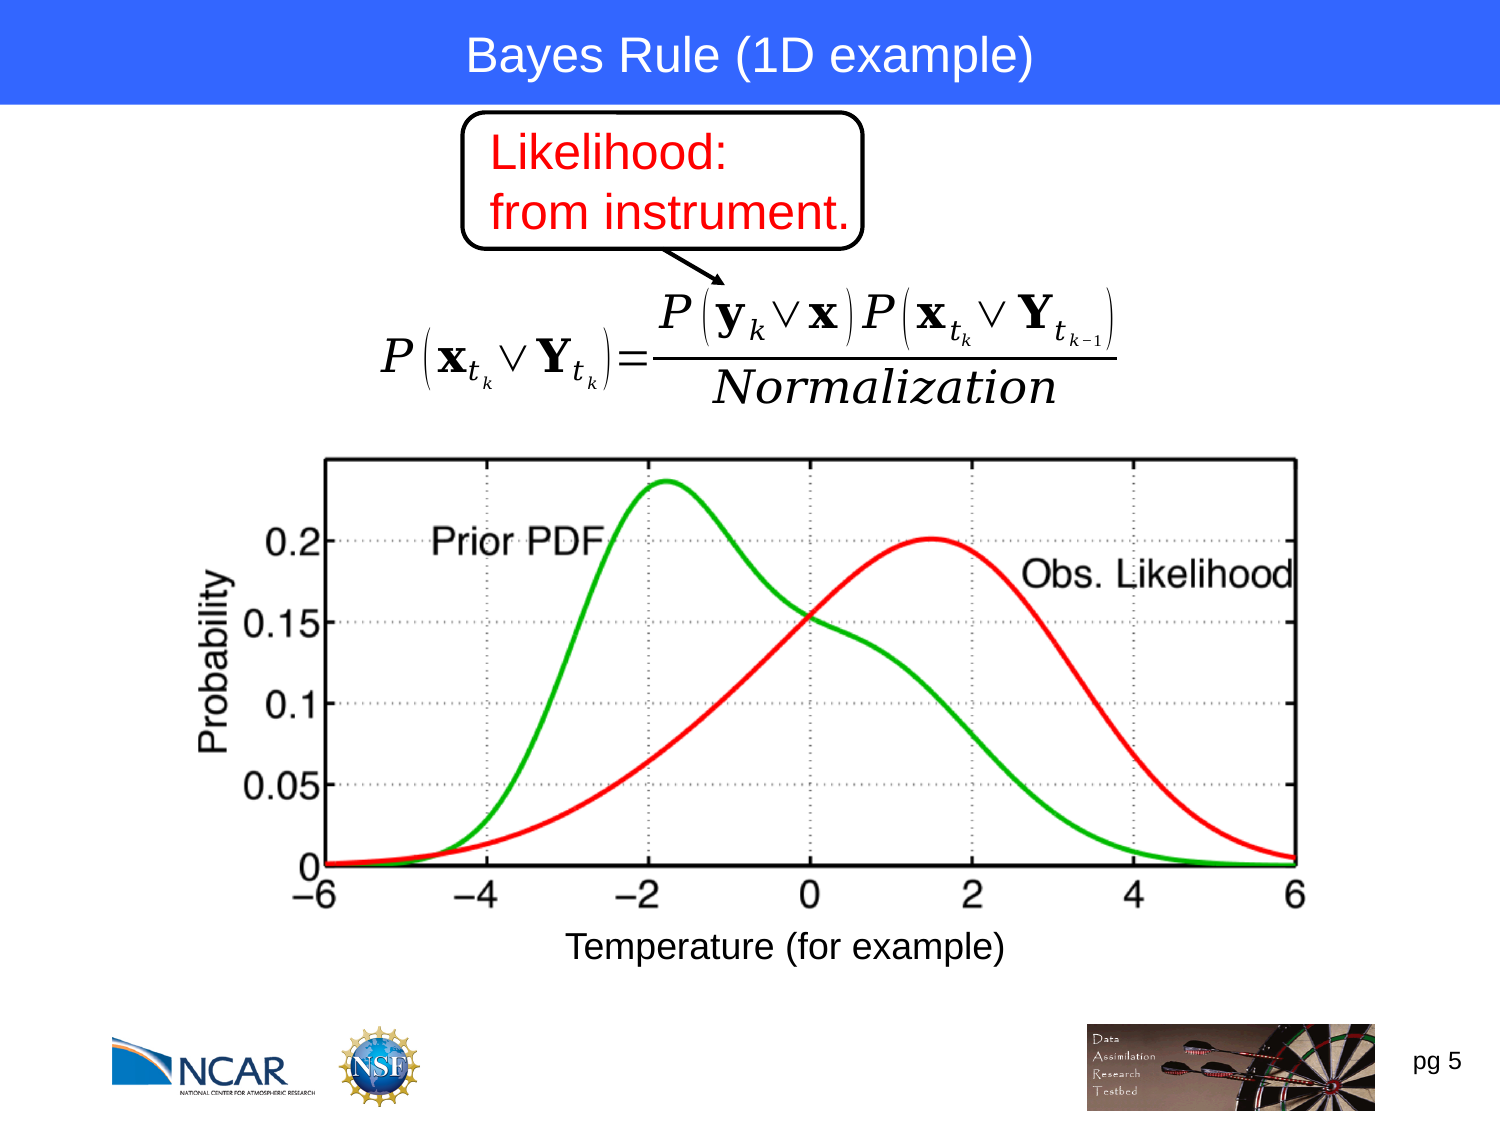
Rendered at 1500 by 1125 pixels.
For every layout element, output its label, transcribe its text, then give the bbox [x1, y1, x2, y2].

text_box [462, 115, 474, 246]
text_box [662, 248, 726, 286]
text_box Bayes Rule (1D example) [0, 0, 1500, 105]
picture [1087, 1024, 1375, 1111]
text_box Temperature (for example) [983, 914, 1200, 975]
picture [518, 119, 980, 1125]
picture [337, 1024, 421, 1108]
picture [112, 1037, 315, 1095]
text_box Likelihood: from instrument. [474, 112, 925, 248]
